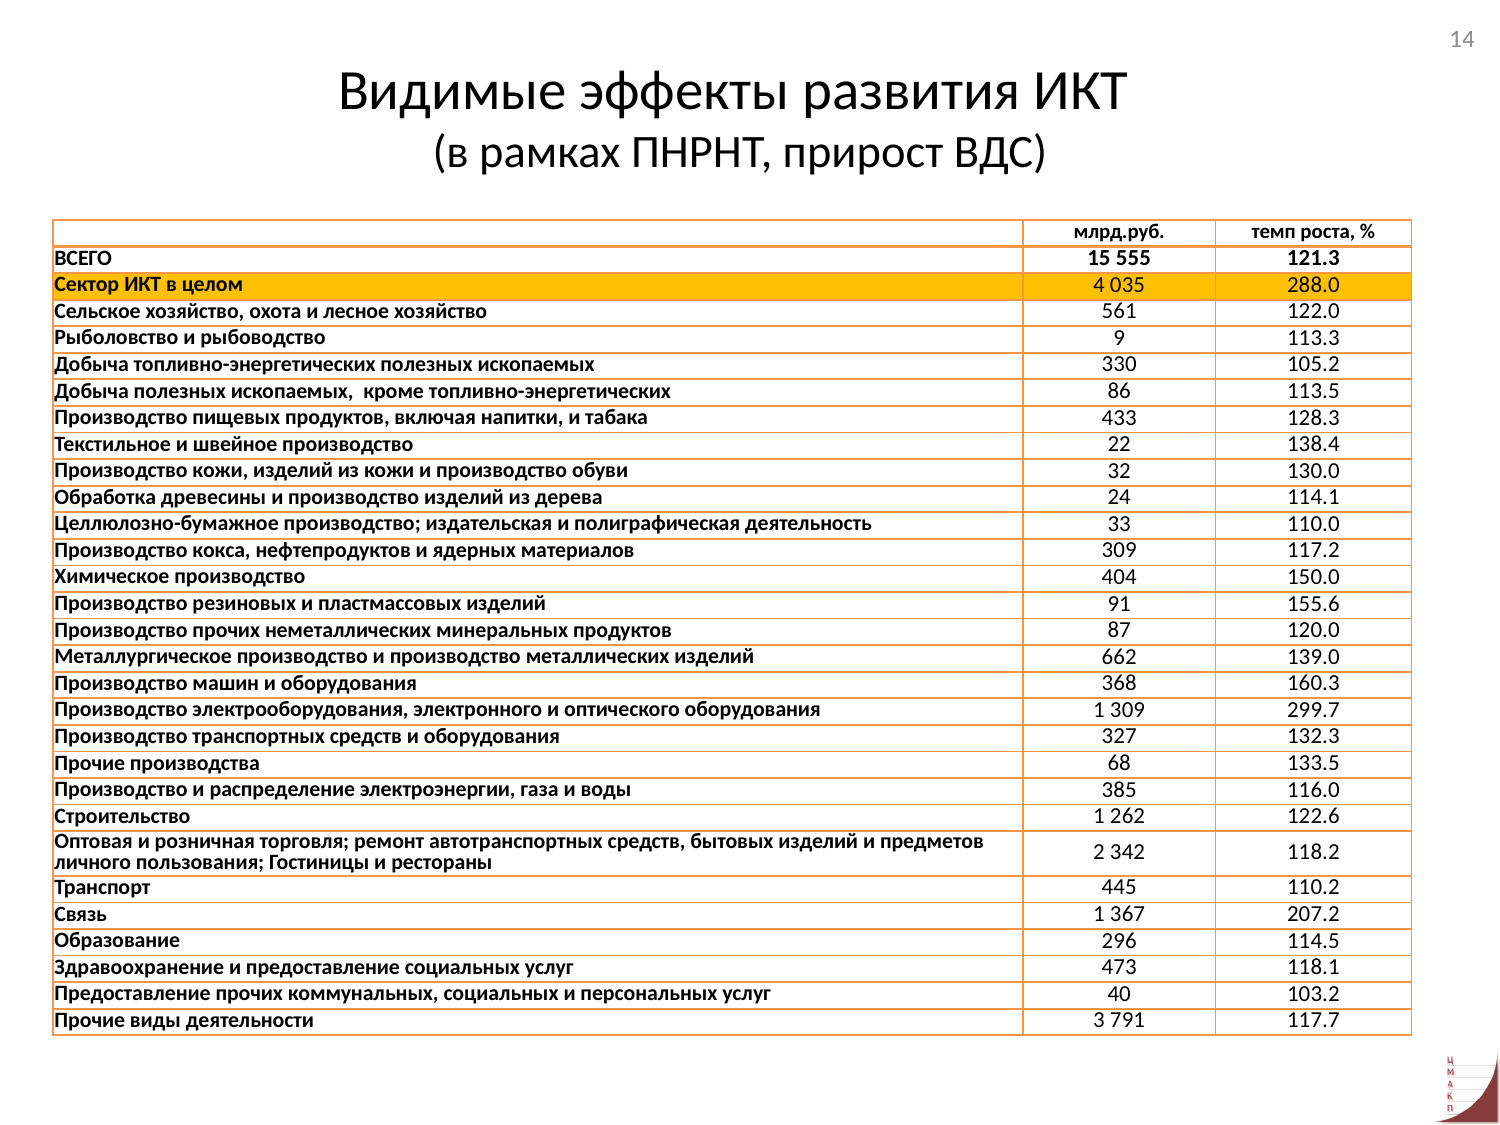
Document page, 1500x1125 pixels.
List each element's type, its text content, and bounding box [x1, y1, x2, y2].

table_cell Металлургическое производство и производство металлических изделий [54, 646, 1022, 671]
table_cell 155.6 [1216, 593, 1411, 618]
table_cell Добыча топливно-энергетических полезных ископаемых [54, 354, 1022, 378]
table_cell 4 035 [1024, 274, 1215, 299]
table_cell 139.0 [1216, 646, 1411, 671]
table_cell 130.0 [1216, 460, 1411, 485]
table_cell 113.5 [1216, 380, 1411, 405]
table_cell 3 791 [1024, 1010, 1215, 1034]
table_cell 110.2 [1216, 877, 1411, 902]
table_cell Сельское хозяйство, охота и лесное хозяйство [54, 301, 1022, 325]
table_cell 116.0 [1216, 779, 1411, 804]
table_cell Транспорт [54, 877, 1022, 902]
slide_number 14 [1139, 7, 1490, 68]
table_cell 1 309 [1024, 699, 1215, 724]
table_cell Связь [54, 903, 1022, 928]
table_cell 121.3 [1216, 248, 1411, 272]
table_cell 445 [1024, 877, 1215, 902]
table_cell 114.5 [1216, 930, 1411, 955]
table_cell 368 [1024, 673, 1215, 697]
table_cell Строительство [54, 805, 1022, 830]
table_cell 327 [1024, 726, 1215, 751]
table_cell Сектор ИКТ в целом [54, 274, 1022, 299]
table_cell 117.2 [1216, 540, 1411, 565]
table_cell 32 [1024, 460, 1215, 485]
table_cell Производство резиновых и пластмассовых изделий [54, 593, 1022, 618]
table_cell 133.5 [1216, 752, 1411, 777]
table_cell ВСЕГО [54, 248, 1022, 272]
table_cell 40 [1024, 983, 1215, 1008]
table_cell Производство пищевых продуктов, включая напитки, и табака [54, 407, 1022, 432]
table_cell 15 555 [1024, 248, 1215, 272]
table_cell Производство кожи, изделий из кожи и производство обуви [54, 460, 1022, 485]
table_cell 561 [1024, 301, 1215, 325]
table_cell 207.2 [1216, 903, 1411, 928]
table_cell 309 [1024, 540, 1215, 565]
table_cell 288.0 [1216, 274, 1411, 299]
table_cell 68 [1024, 752, 1215, 777]
table_cell 122.0 [1216, 301, 1411, 325]
table_cell 160.3 [1216, 673, 1411, 697]
table_cell 433 [1024, 407, 1215, 432]
table_cell 299.7 [1216, 699, 1411, 724]
table_cell 118.2 [1216, 832, 1411, 875]
table_cell 122.6 [1216, 805, 1411, 830]
table_header млрд.руб. [1024, 221, 1215, 245]
table_cell 473 [1024, 956, 1215, 981]
table_cell Производство прочих неметаллических минеральных продуктов [54, 619, 1022, 644]
table_cell Образование [54, 930, 1022, 955]
table_cell 404 [1024, 566, 1215, 591]
table_cell Добыча полезных ископаемых, кроме топливно-энергетических [54, 380, 1022, 405]
table_cell 86 [1024, 380, 1215, 405]
table_cell 22 [1024, 433, 1215, 458]
picture [1435, 1052, 1500, 1125]
table_cell 24 [1024, 487, 1215, 511]
table_cell 330 [1024, 354, 1215, 378]
table_cell Прочие виды деятельности [54, 1010, 1022, 1034]
table_cell 114.1 [1216, 487, 1411, 511]
table_cell Производство кокса, нефтепродуктов и ядерных материалов [54, 540, 1022, 565]
table_cell 118.1 [1216, 956, 1411, 981]
table_cell Предоставление прочих коммунальных, социальных и персональных услуг [54, 983, 1022, 1008]
table_cell 117.7 [1216, 1010, 1411, 1034]
table_cell 132.3 [1216, 726, 1411, 751]
table_cell 1 262 [1024, 805, 1215, 830]
table_cell 9 [1024, 327, 1215, 352]
table_header темп роста, % [1216, 221, 1411, 245]
table_cell Здравоохранение и предоставление социальных услуг [54, 956, 1022, 981]
table_header [54, 221, 1022, 245]
table_cell 138.4 [1216, 433, 1411, 458]
table_cell Производство и распределение электроэнергии, газа и воды [54, 779, 1022, 804]
table_cell 150.0 [1216, 566, 1411, 591]
title Видимые эффекты развития ИКТ (в рамках ПНРНТ, прирост ВДС) [64, 45, 1415, 185]
table_cell Обработка древесины и производство изделий из дерева [54, 487, 1022, 511]
table_cell 113.3 [1216, 327, 1411, 352]
table_cell 662 [1024, 646, 1215, 671]
table_cell 128.3 [1216, 407, 1411, 432]
table_cell Прочие производства [54, 752, 1022, 777]
table_cell 87 [1024, 619, 1215, 644]
table_cell 296 [1024, 930, 1215, 955]
table_cell 1 367 [1024, 903, 1215, 928]
table_cell 33 [1024, 513, 1215, 538]
table_cell Текстильное и швейное производство [54, 433, 1022, 458]
table_cell Производство машин и оборудования [54, 673, 1022, 697]
table_cell 91 [1024, 593, 1215, 618]
table_cell 385 [1024, 779, 1215, 804]
table_cell Оптовая и розничная торговля; ремонт автотранспортных средств, бытовых изделий и предметов личного пользования; Гостиницы и рестораны [54, 832, 1022, 875]
table_cell Химическое производство [54, 566, 1022, 591]
table_cell Производство электрооборудования, электронного и оптического оборудования [54, 699, 1022, 724]
table_cell Целлюлозно-бумажное производство; издательская и полиграфическая деятельность [54, 513, 1022, 538]
table_cell Производство транспортных средств и оборудования [54, 726, 1022, 751]
table_cell 103.2 [1216, 983, 1411, 1008]
table_cell 2 342 [1024, 832, 1215, 875]
table_cell 110.0 [1216, 513, 1411, 538]
table_cell Рыболовство и рыбоводство [54, 327, 1022, 352]
table_cell 120.0 [1216, 619, 1411, 644]
table_cell 105.2 [1216, 354, 1411, 378]
